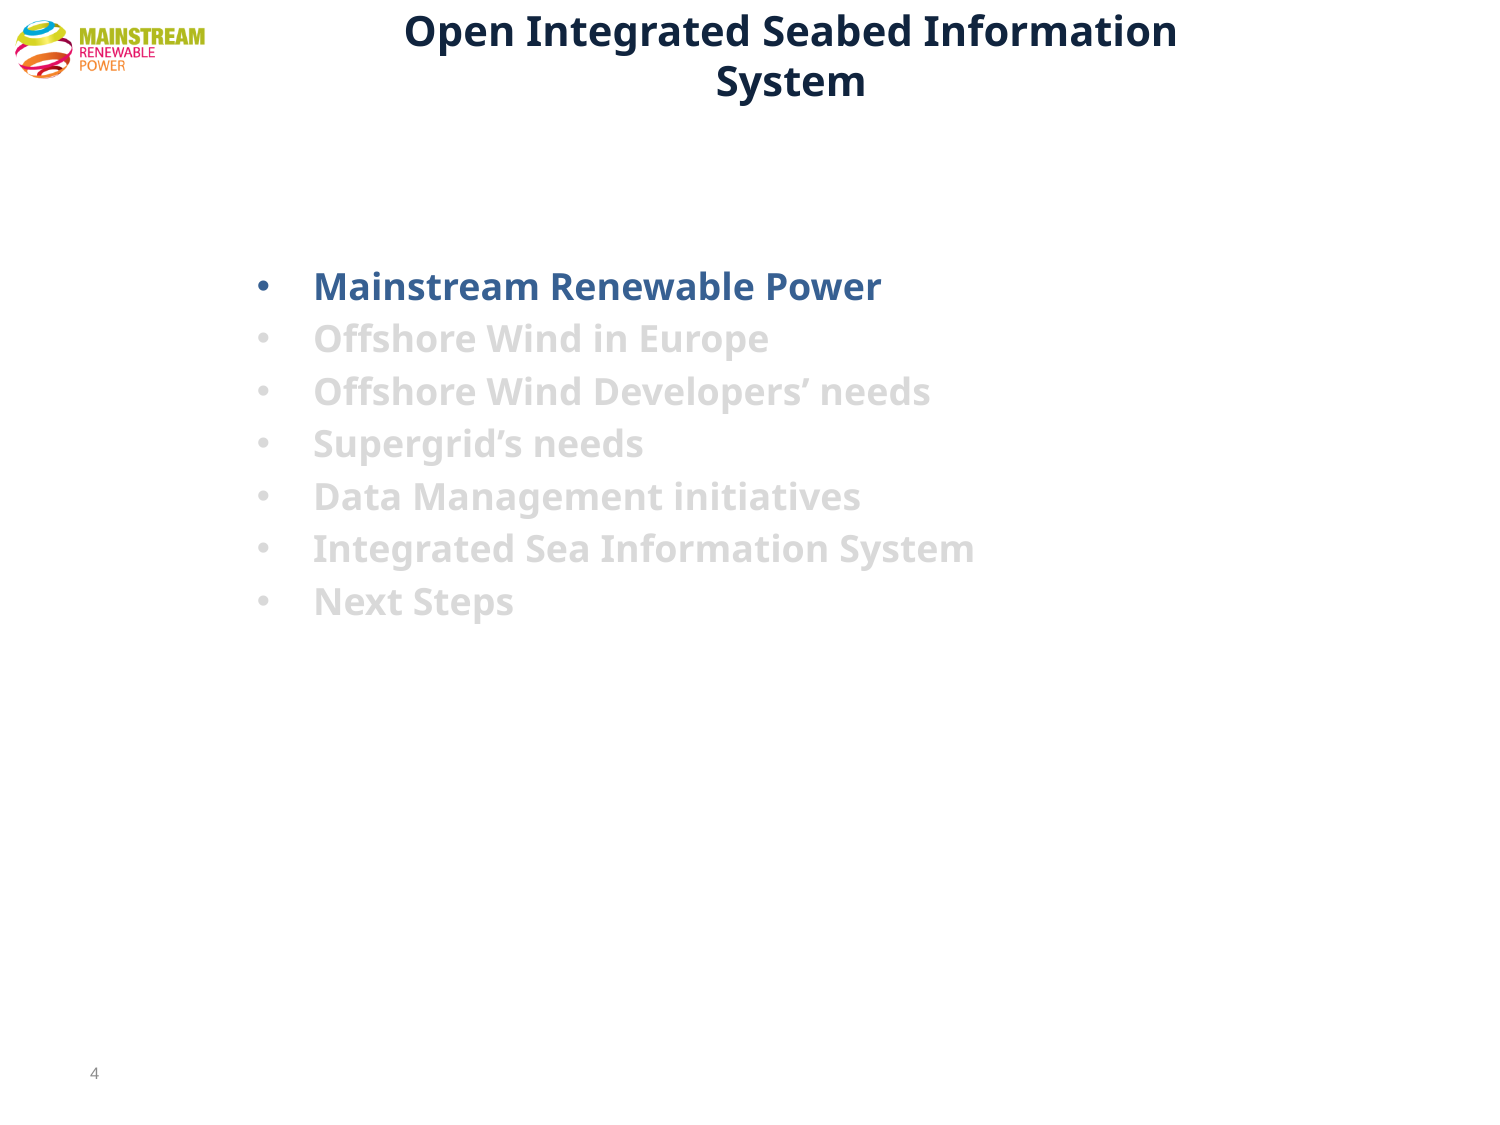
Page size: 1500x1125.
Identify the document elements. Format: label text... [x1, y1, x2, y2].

title Open Integrated Seabed Information System [312, 19, 1270, 91]
list Mainstream Renewable Power Offshore Wind in Europe Offshore Wind Developers’ needs Supergrid’s needs Data Management initiatives Integrated Sea Information System Next Steps [242, 255, 1328, 720]
footer 4 [75, 1042, 425, 1103]
picture [0, 5, 224, 91]
